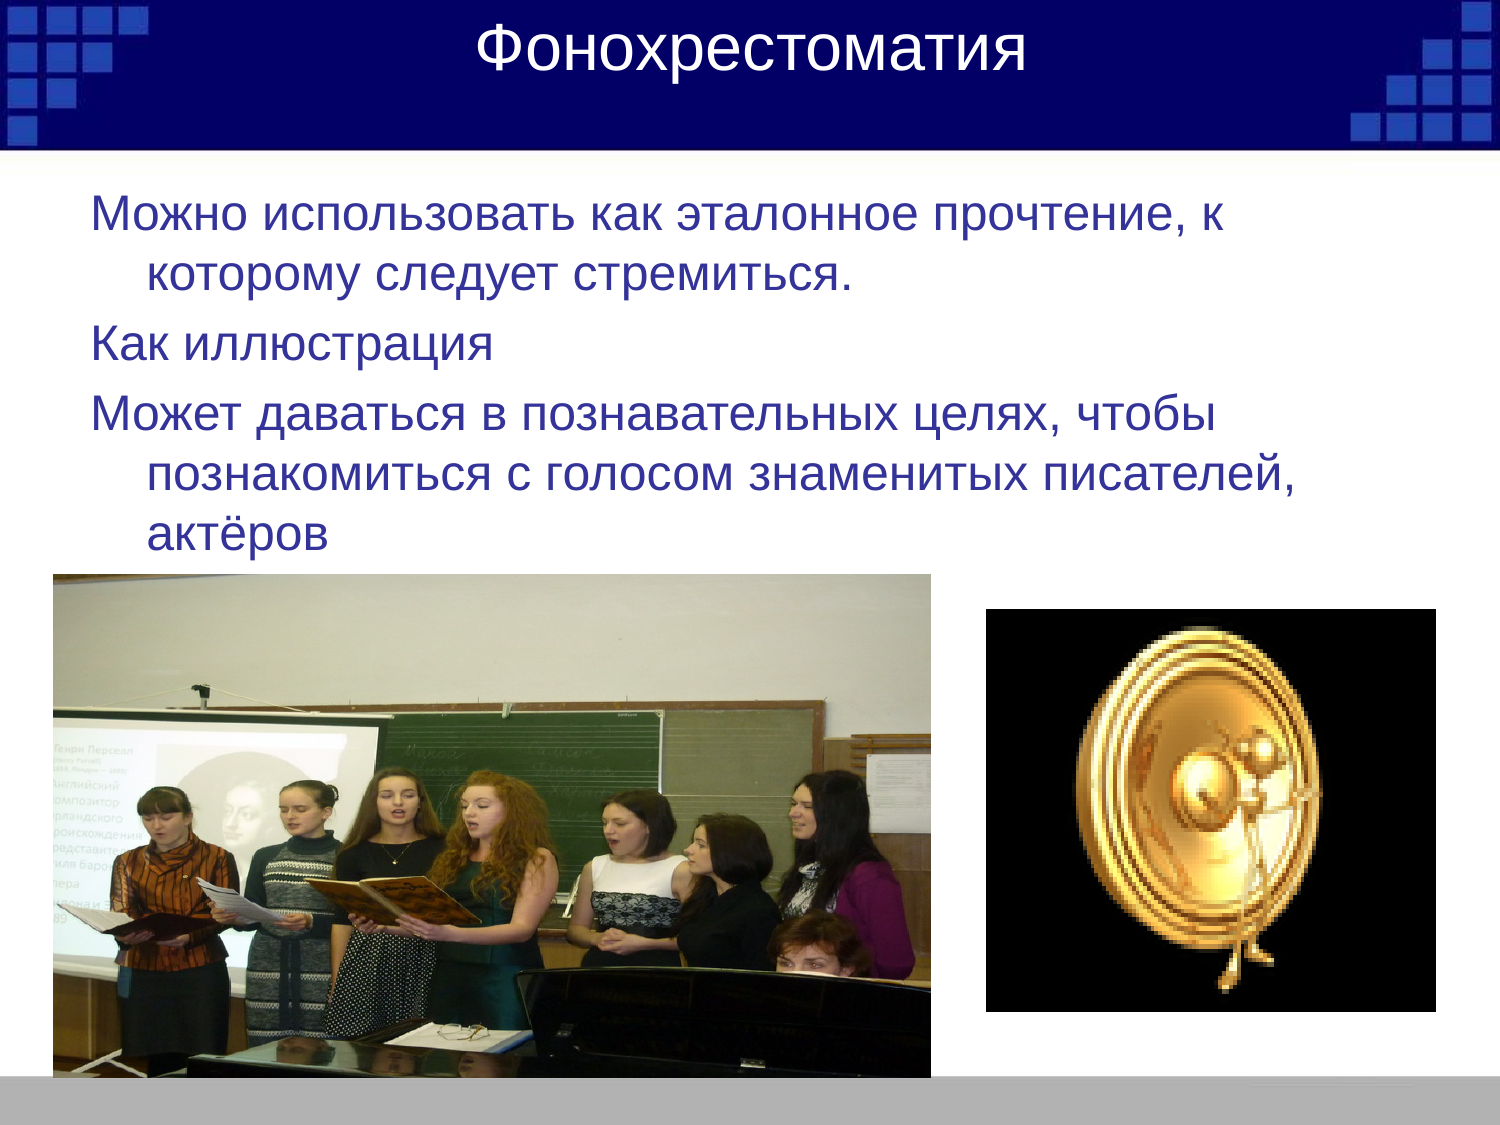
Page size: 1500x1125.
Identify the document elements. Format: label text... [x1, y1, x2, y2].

picture [0, 0, 1500, 1125]
title Фонохрестоматия [76, 31, 1427, 138]
list Можно использовать как эталонное прочтение, к которому следует стремиться. Как иллюстрация Может даваться в познавательных целях, чтобы познакомиться с голосом знаменитых писателей, актёров [75, 172, 1425, 1005]
